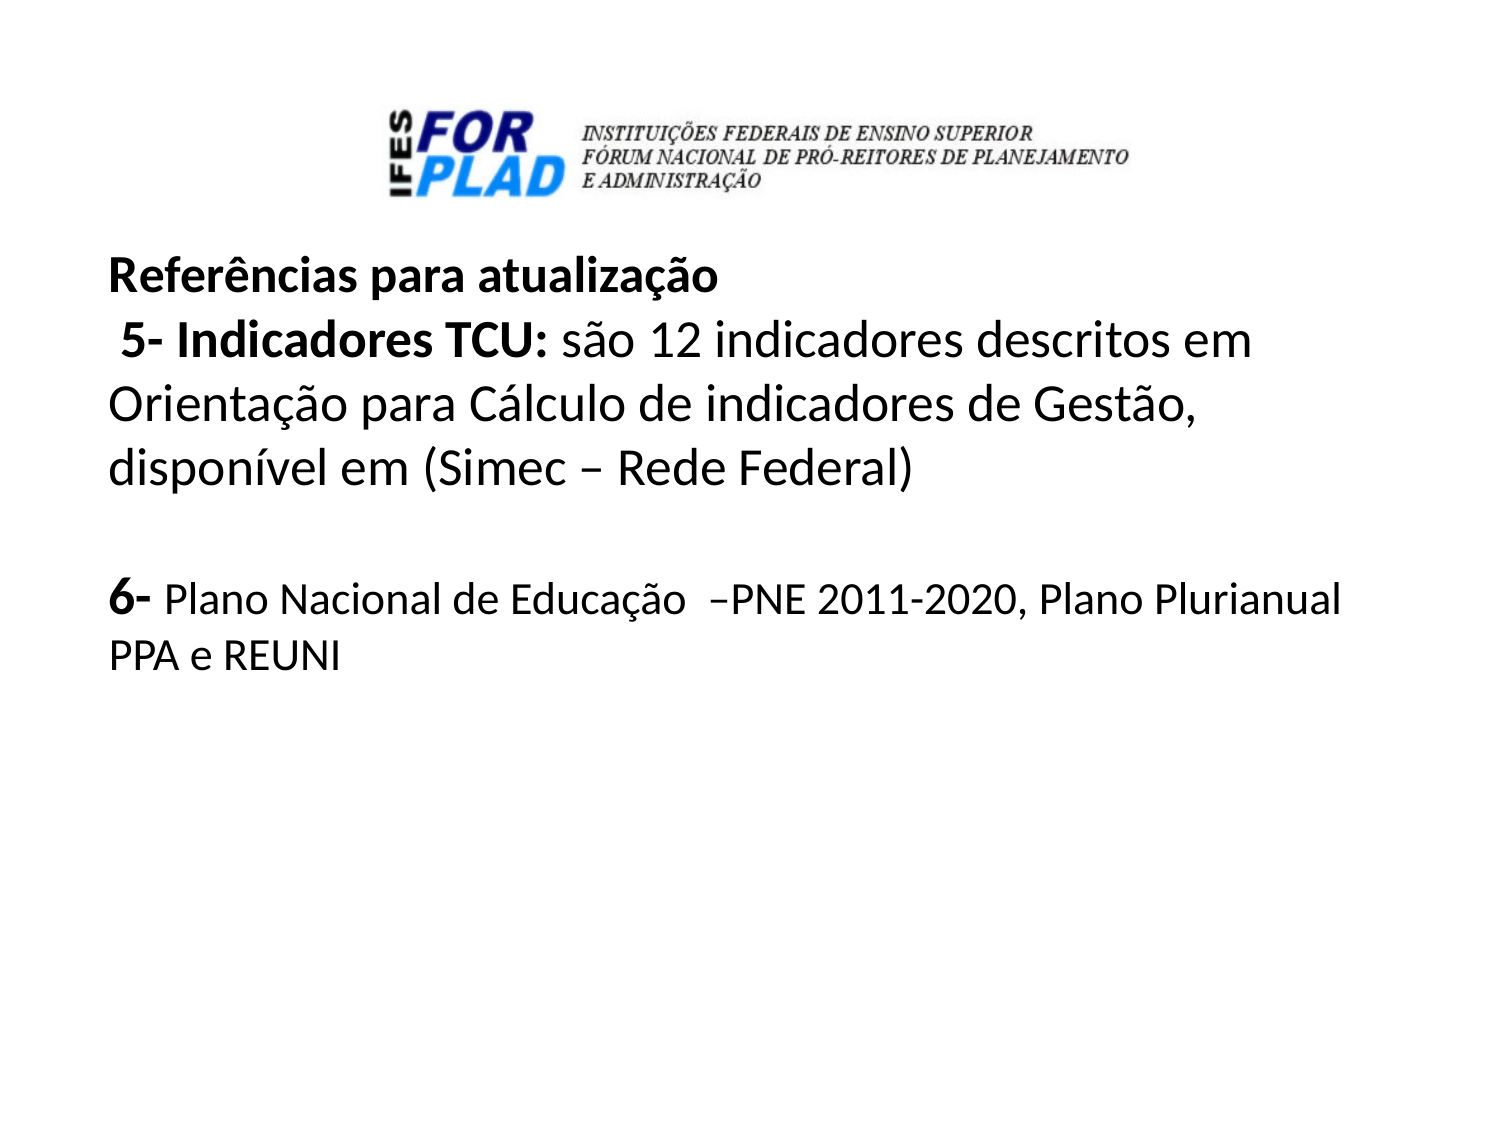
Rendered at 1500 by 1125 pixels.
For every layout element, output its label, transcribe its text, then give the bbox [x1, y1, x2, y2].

title Referências para atualização 5- Indicadores TCU: são 12 indicadores descritos em Orientação para Cálculo de indicadores de Gestão, disponível em (Simec – Rede Federal) 6- Plano Nacional de Educação –PNE 2011-2020, Plano Plurianual PPA e REUNI [93, 222, 1369, 1083]
picture [116, 70, 1372, 247]
